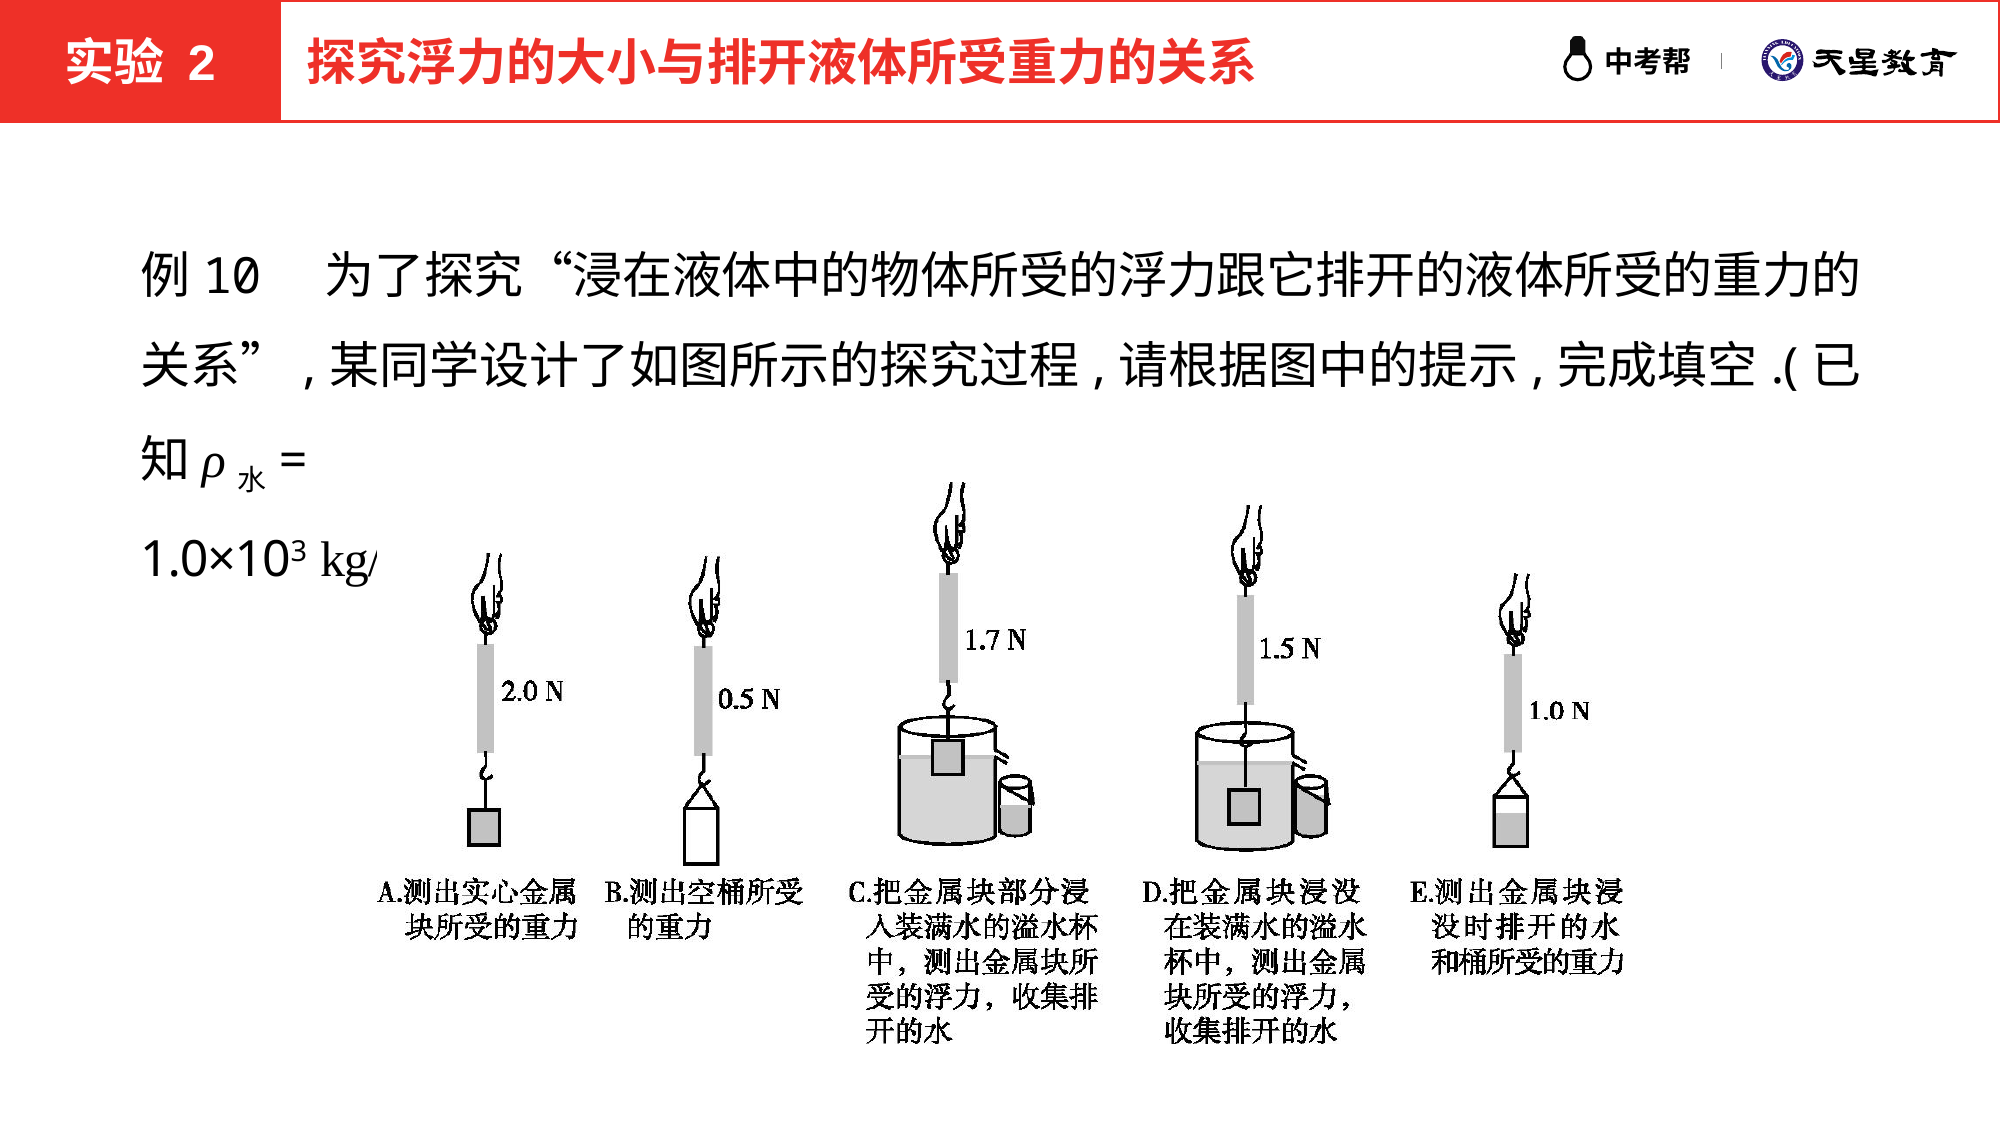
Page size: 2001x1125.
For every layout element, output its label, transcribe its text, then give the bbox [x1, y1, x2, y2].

text_box 例10 为了探究“浸在液体中的物体所受的浮力跟它排开的液体所受的重力的关系”,某同学设计了如图所示的探究过程,请根据图中的提示,完成填空.(已知ρ水= 1.0×103 kg/m3) [125, 206, 1875, 594]
text_box 探究浮力的大小与排开液体所受重力的关系 [276, 0, 2000, 123]
text_box 实验 2 [1, 0, 280, 122]
picture [377, 482, 1623, 1044]
